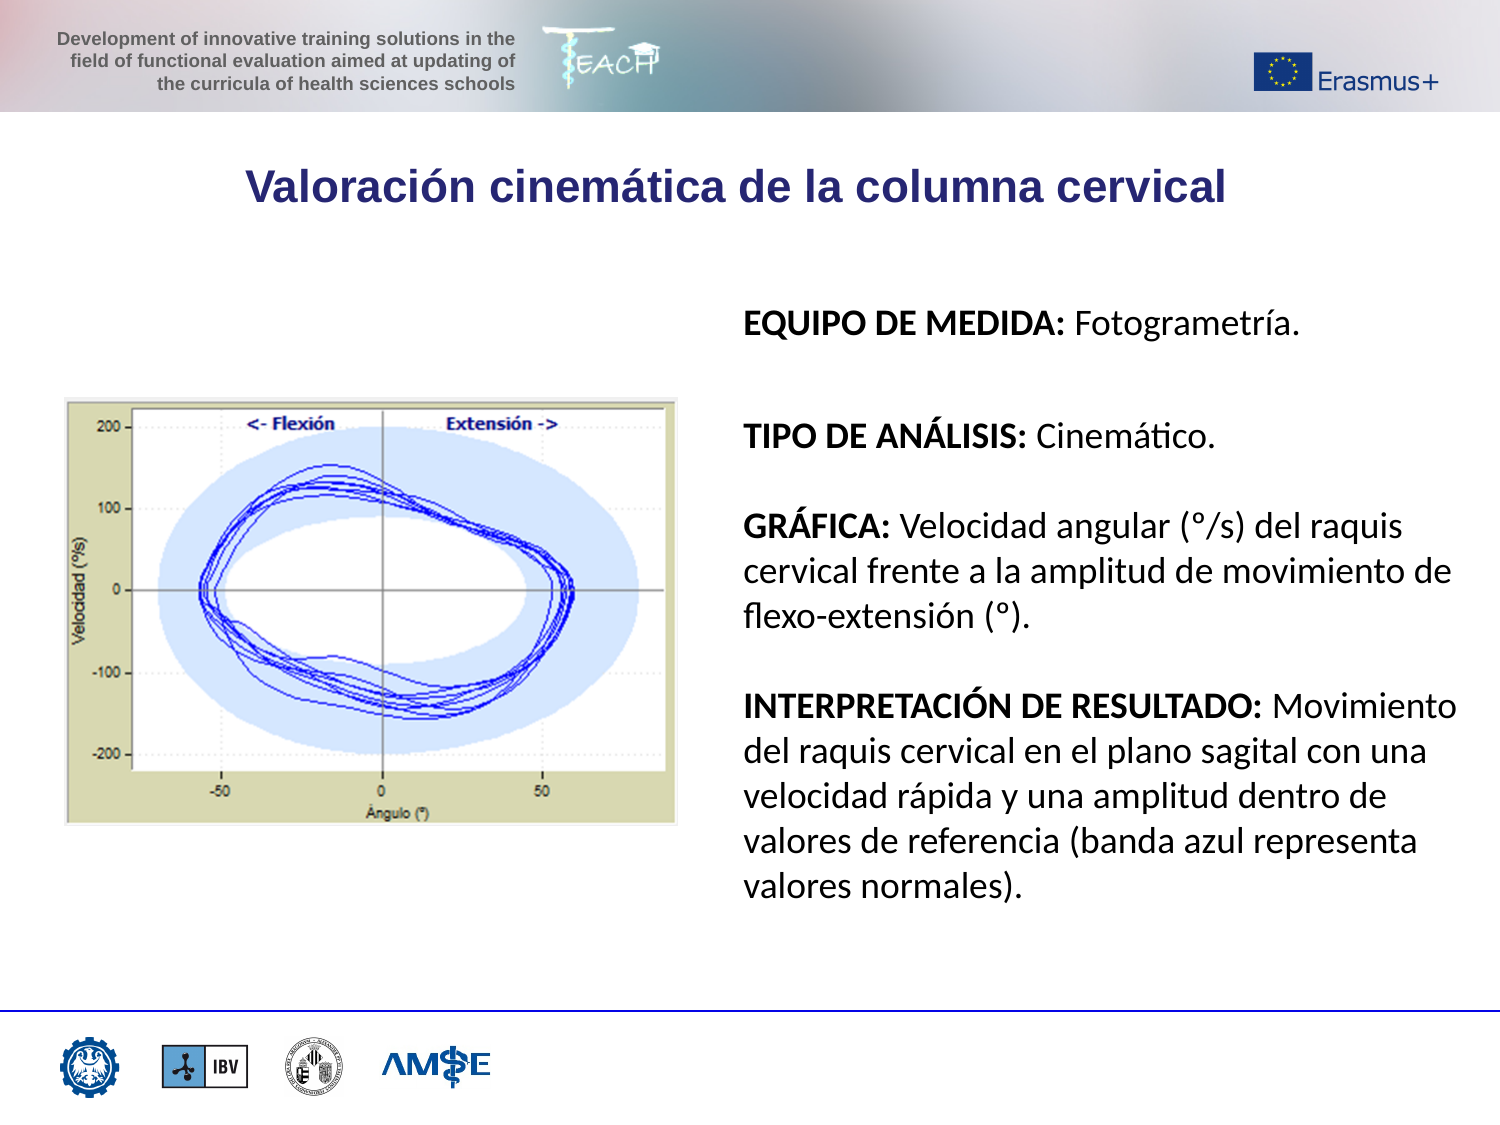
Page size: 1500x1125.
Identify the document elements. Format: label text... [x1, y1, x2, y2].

picture [64, 396, 679, 826]
picture [53, 1035, 126, 1099]
picture [161, 1044, 249, 1089]
text_box Valoración cinemática de la columna cervical [230, 149, 1354, 219]
picture [379, 1044, 491, 1089]
picture [284, 1036, 344, 1097]
picture [0, 0, 1500, 112]
text_box EQUIPO DE MEDIDA: Fotogrametría. TIPO DE ANÁLISIS: Cinemático. GRÁFICA: Velocidad angular (º/s) del raquis cervical frente a la amplitud de movimiento de flexo-extensión (º). INTERPRETACIÓN DE RESULTADO: Movimiento del raquis cervical en el plano sagital con una velocidad rápida y una amplitud dentro de valores de referencia (banda azul representa valores normales). [728, 290, 1497, 913]
